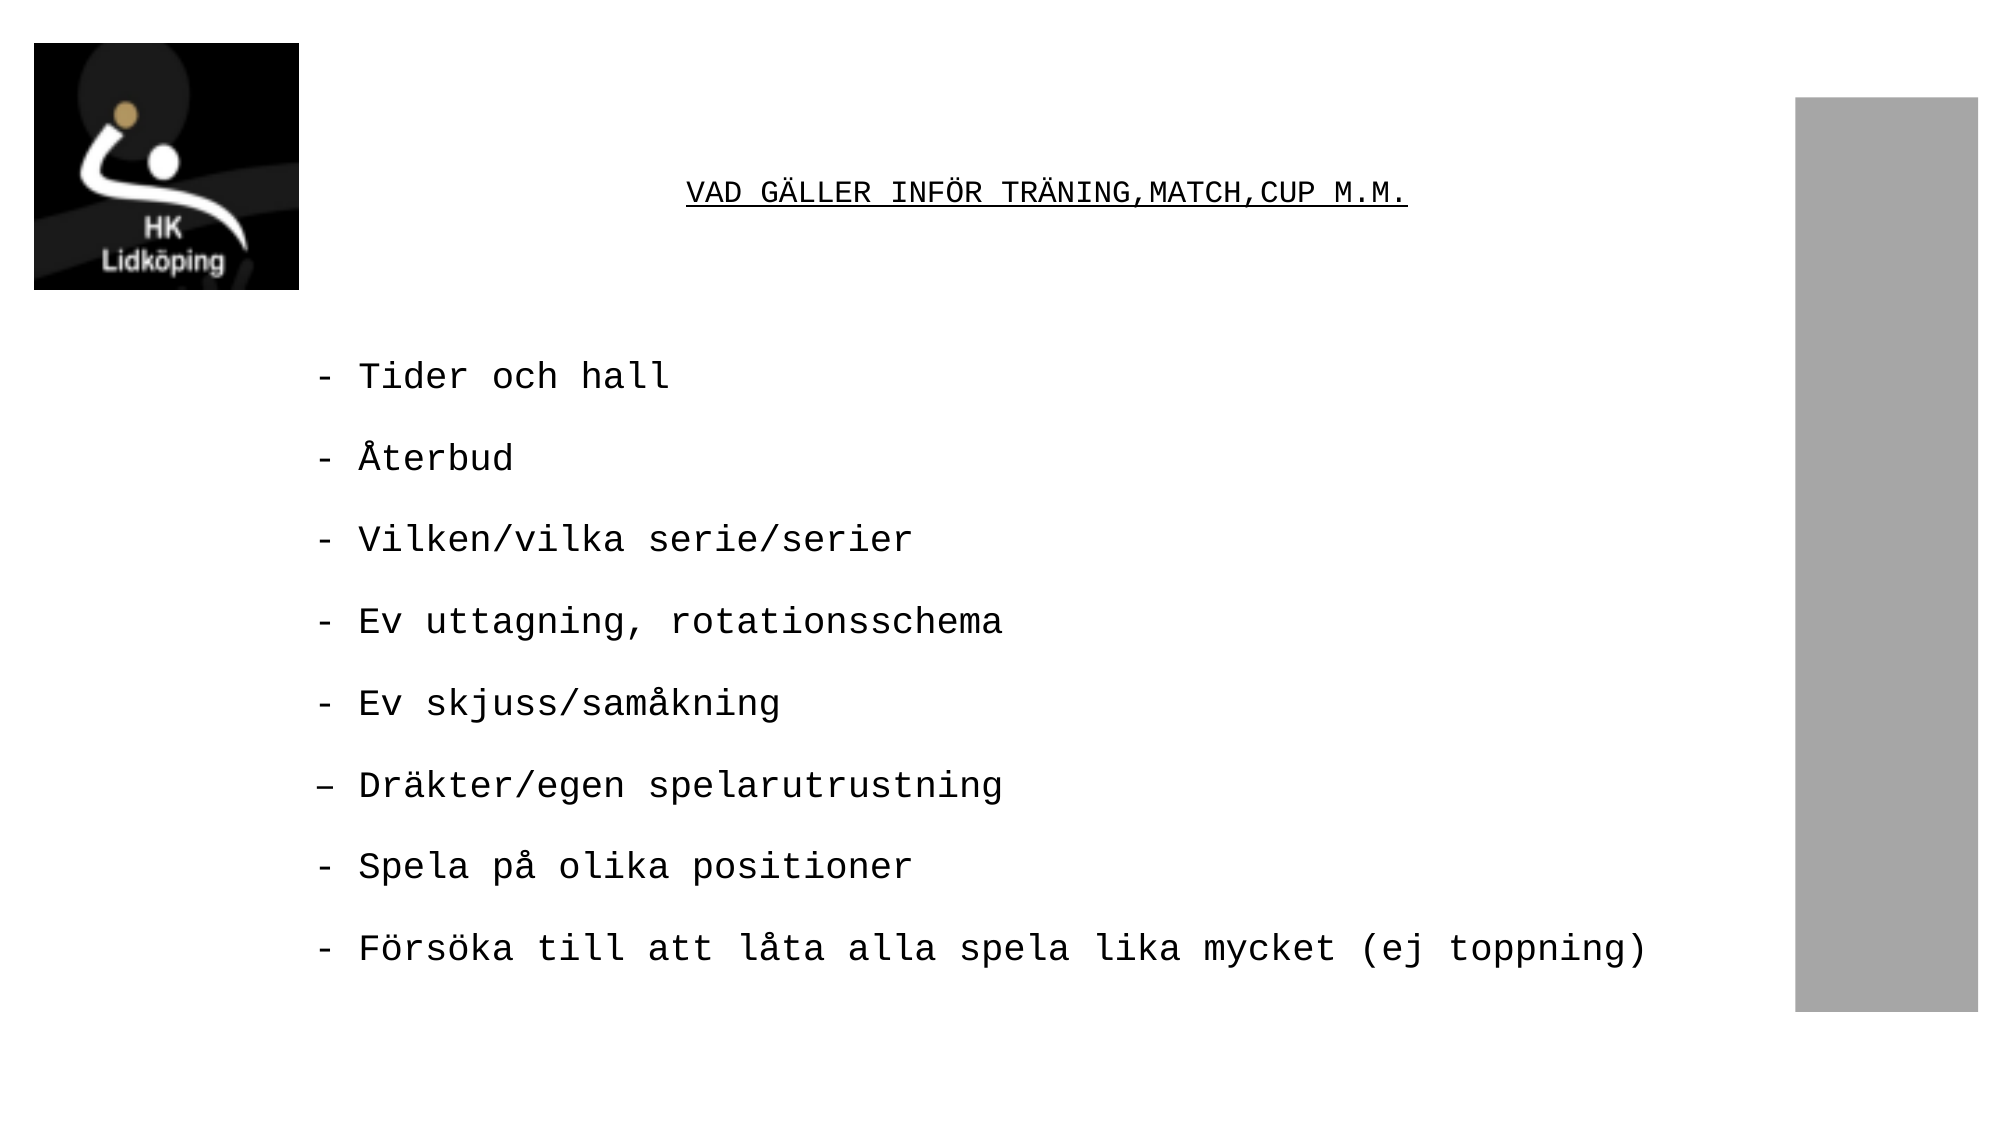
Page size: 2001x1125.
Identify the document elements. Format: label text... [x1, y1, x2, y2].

title VAD GÄLLER INFÖR TRÄNING,MATCH,CUP M.M. [344, 92, 1750, 217]
picture [34, 43, 299, 290]
text_box [1795, 97, 1979, 1012]
subtitle - Tider och hall - Återbud - Vilken/vilka serie/serier - Ev uttagning, rotationsschema - Ev skjuss/samåkning – Dräkter/egen spelarutrustning - Spela på olika positioner - Försöka till att låta alla spela lika mycket (ej toppning) [298, 289, 1750, 1052]
